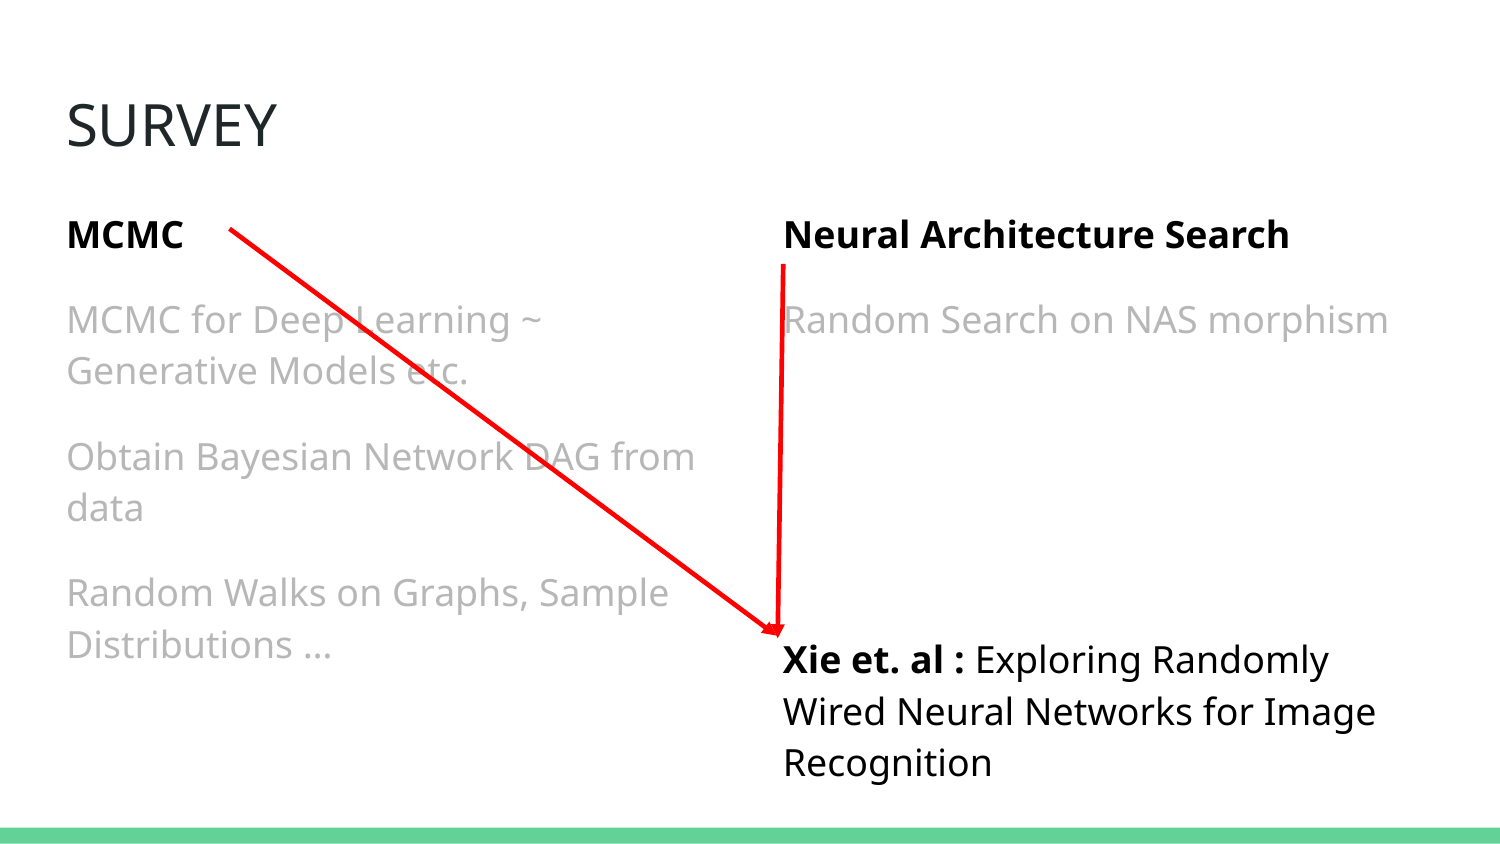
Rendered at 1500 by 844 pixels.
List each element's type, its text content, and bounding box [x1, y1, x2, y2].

list MCMC MCMC for Deep Learning ~ Generative Models etc. Obtain Bayesian Network DAG from data Random Walks on Graphs, Sample Distributions … [51, 189, 739, 750]
list Neural Architecture Search Random Search on NAS morphism Xie et. al : Exploring Randomly Wired Neural Networks for Image Recognition [767, 189, 1456, 750]
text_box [229, 228, 777, 636]
title SURVEY [51, 72, 1449, 167]
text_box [777, 263, 784, 639]
